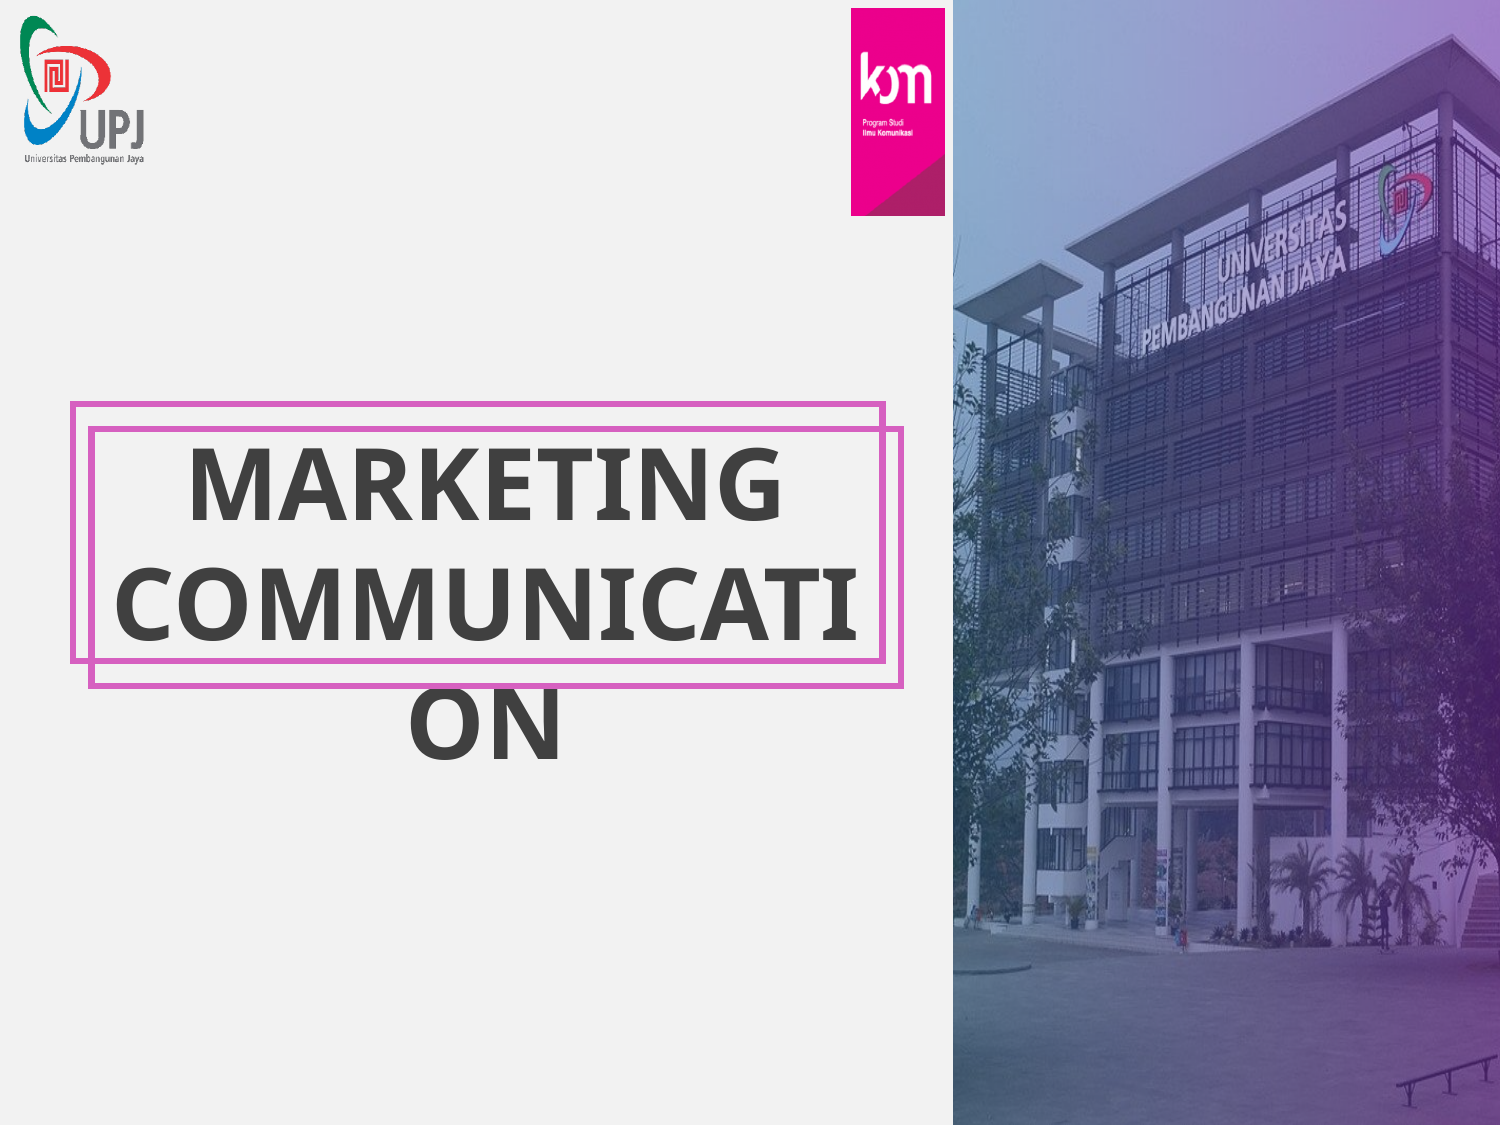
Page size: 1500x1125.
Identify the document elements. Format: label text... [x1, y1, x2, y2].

picture [851, 8, 945, 216]
text_box [0, 0, 952, 1125]
picture [16, 0, 148, 173]
text_box MARKETING COMMUNICATION [89, 662, 883, 788]
text_box [72, 403, 884, 662]
picture [953, 0, 1500, 1125]
text_box [90, 428, 902, 687]
